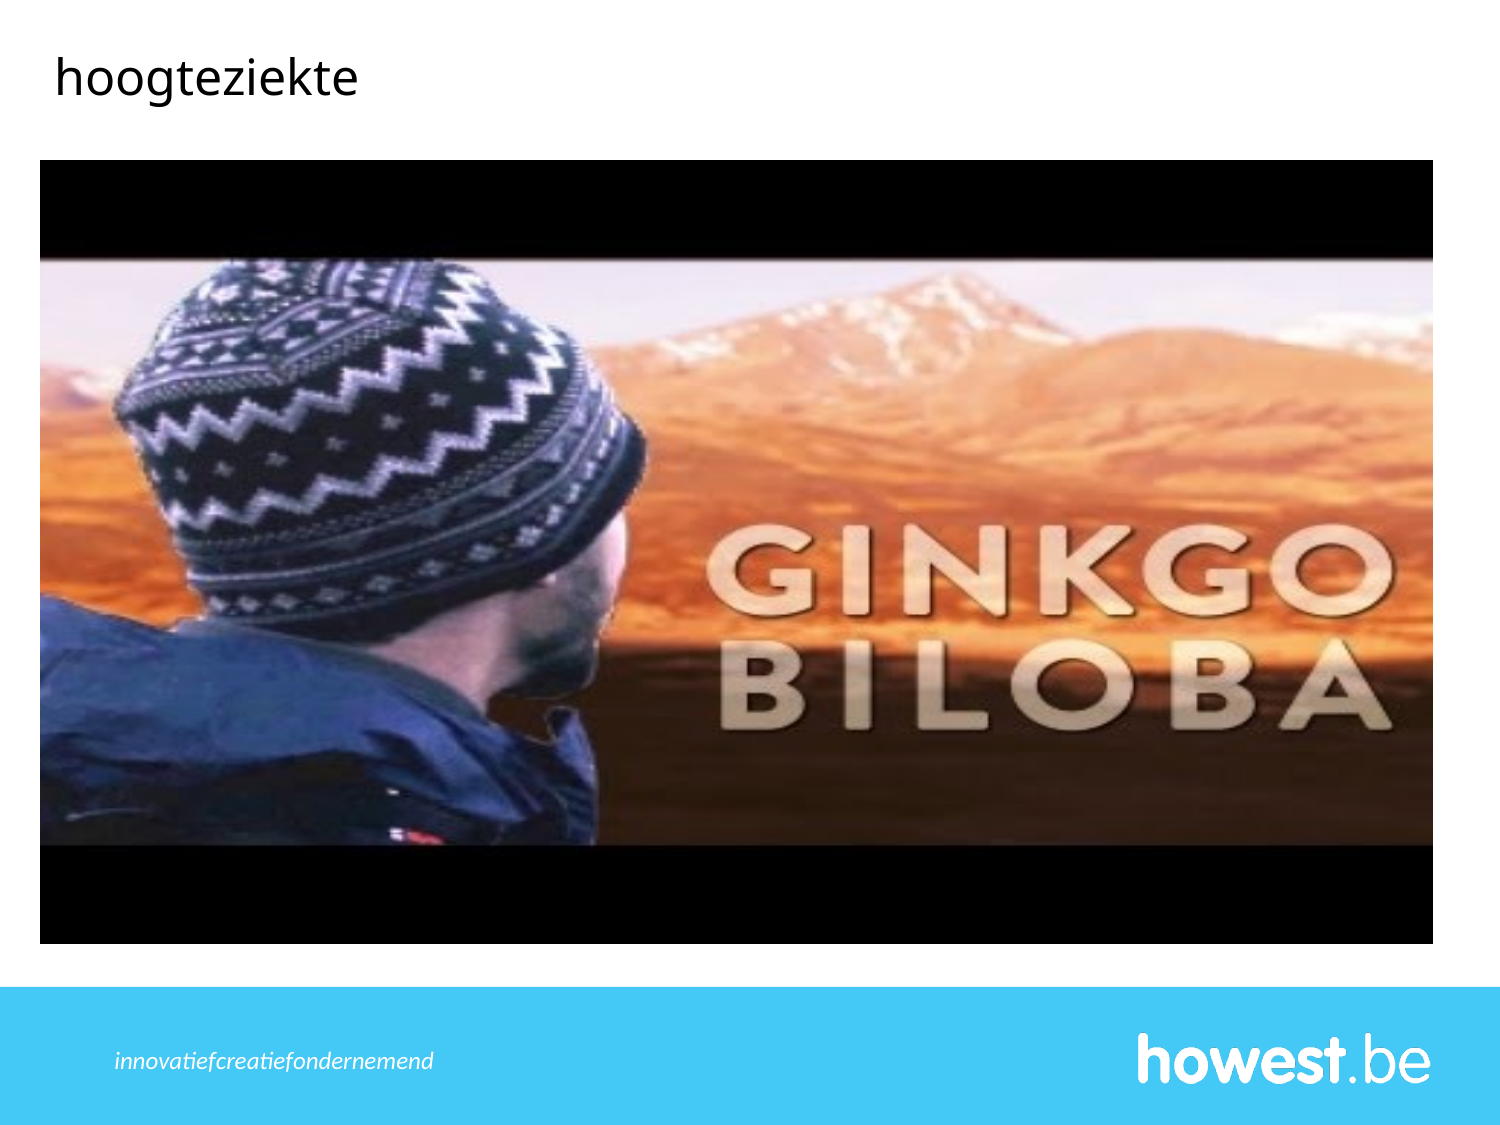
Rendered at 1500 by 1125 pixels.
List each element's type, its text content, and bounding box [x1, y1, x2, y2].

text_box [39, 159, 1434, 944]
picture [1092, 1000, 1470, 1125]
text_box hoogteziekte [39, 37, 706, 113]
footer innovatief creatief ondernemend [59, 1037, 490, 1083]
